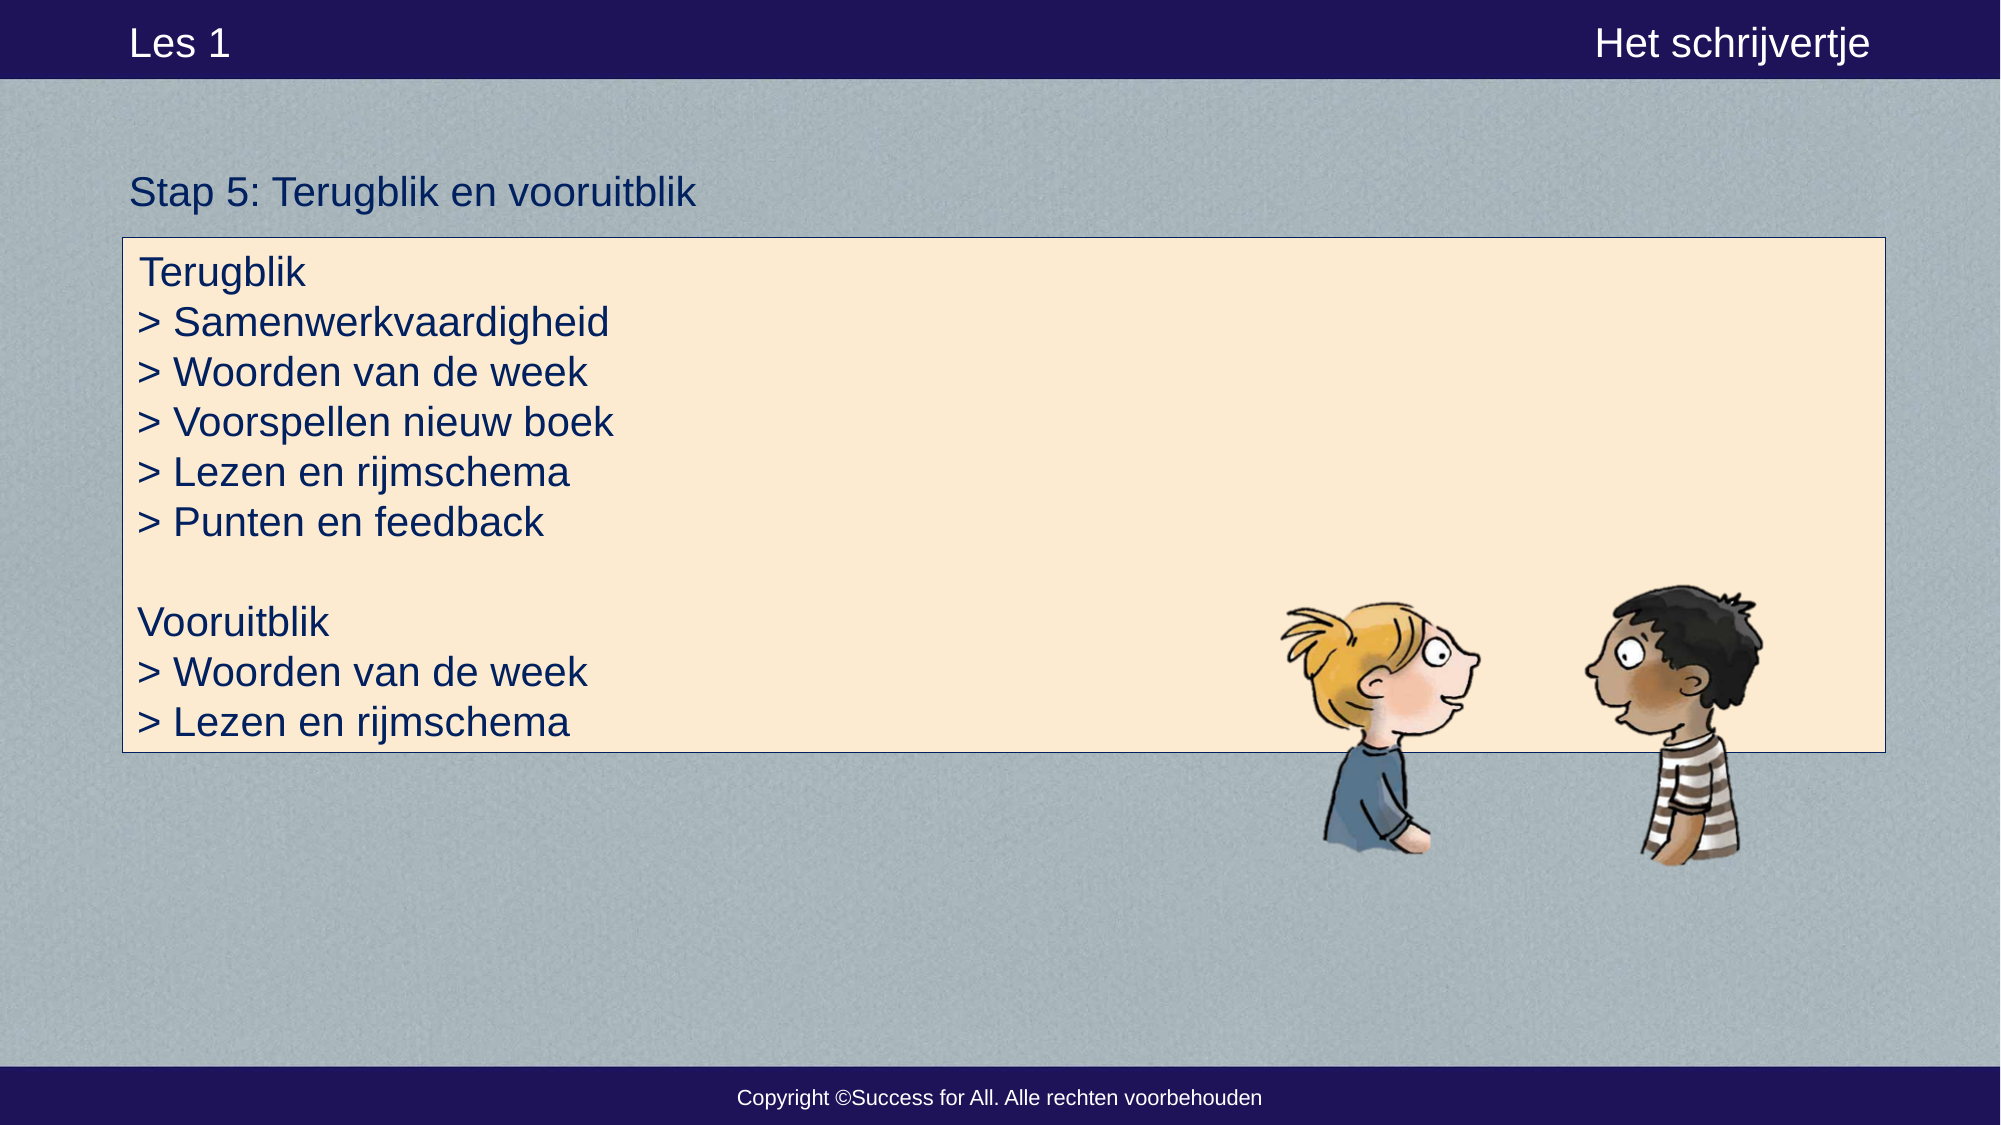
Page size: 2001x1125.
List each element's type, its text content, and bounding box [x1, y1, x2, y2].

text_box Het schrijvertje [999, 8, 1886, 73]
text_box Copyright ©Success for All. Alle rechten voorbehouden [0, 1076, 2000, 1125]
text_box Stap 5: Terugblik en vooruitblik [114, 157, 907, 223]
text_box Terugblik > Samenwerkvaardigheid > Woorden van de week > Voorspellen nieuw boek > Lezen en rijmschema > Punten en feedback Vooruitblik > Woorden van de week > Lezen en rijmschema [122, 237, 1886, 753]
text_box Les 1 [114, 8, 354, 73]
picture [0, 0, 2001, 1125]
